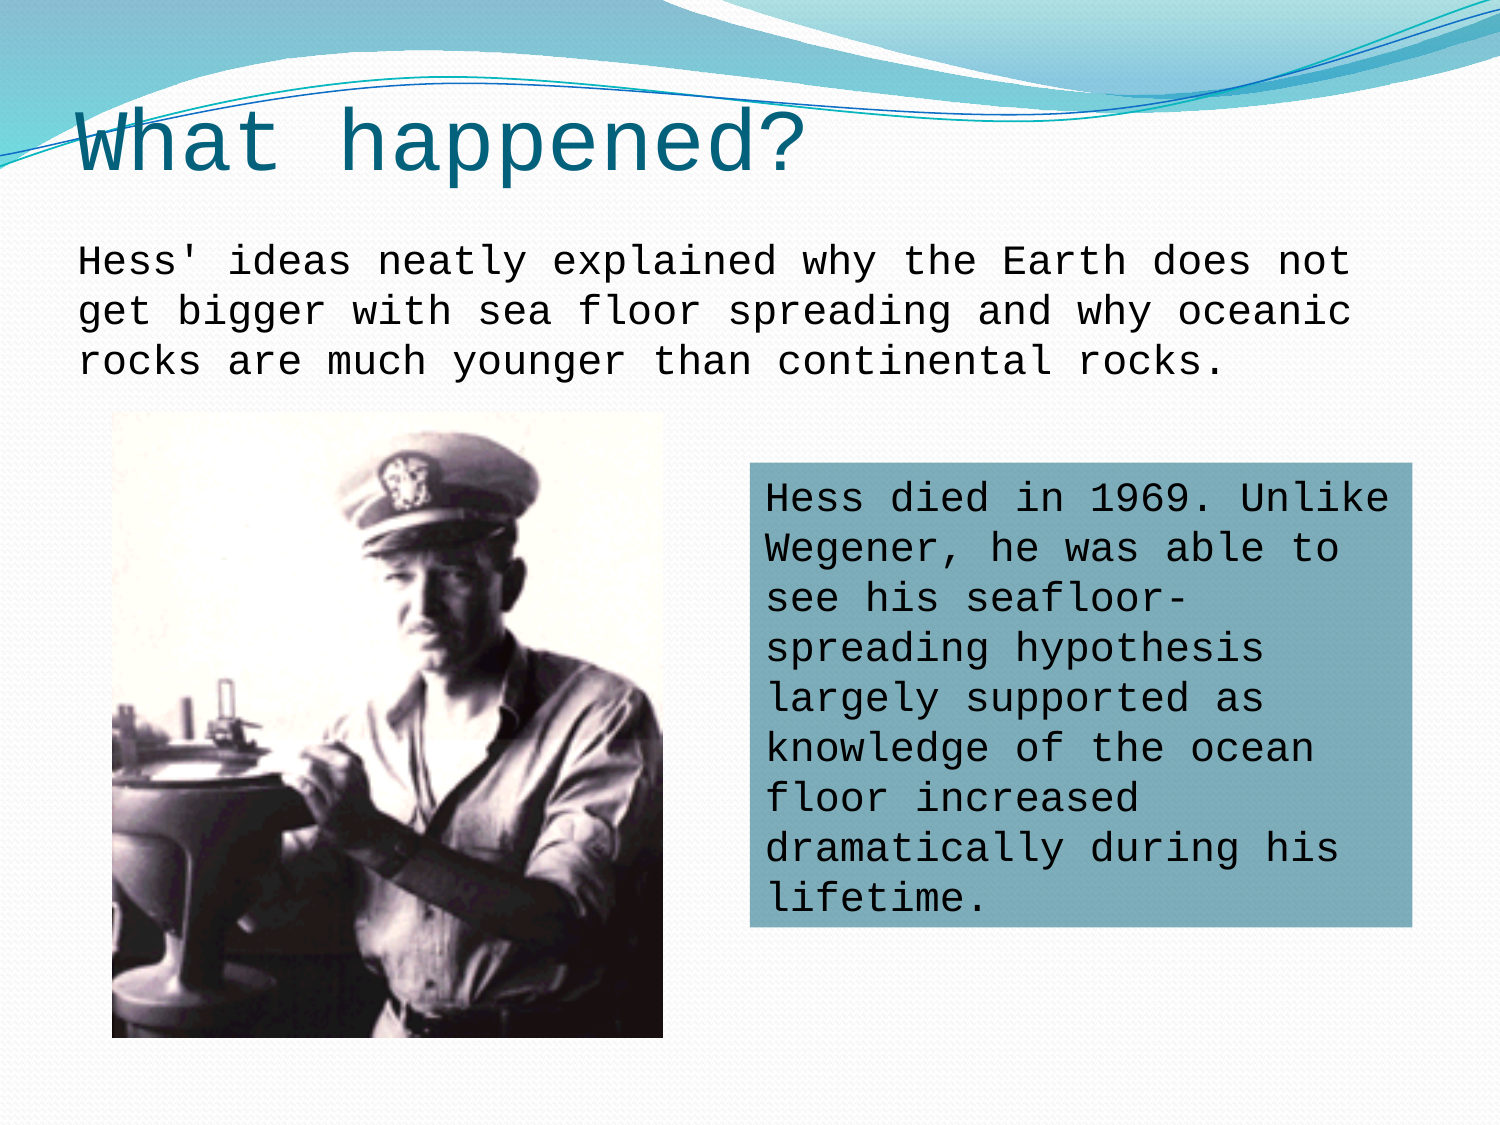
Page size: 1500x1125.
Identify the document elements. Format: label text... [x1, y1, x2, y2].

picture [112, 412, 664, 1038]
text_box Hess' ideas neatly explained why the Earth does not get bigger with sea floor spreading and why oceanic rocks are much younger than continental rocks. [62, 224, 1388, 390]
text_box Hess died in 1969. Unlike Wegener, he was able to see his seafloor-spreading hypothesis largely supported as knowledge of the ocean floor increased dramatically during his lifetime. [749, 462, 1413, 928]
title What happened? [74, 74, 1438, 188]
